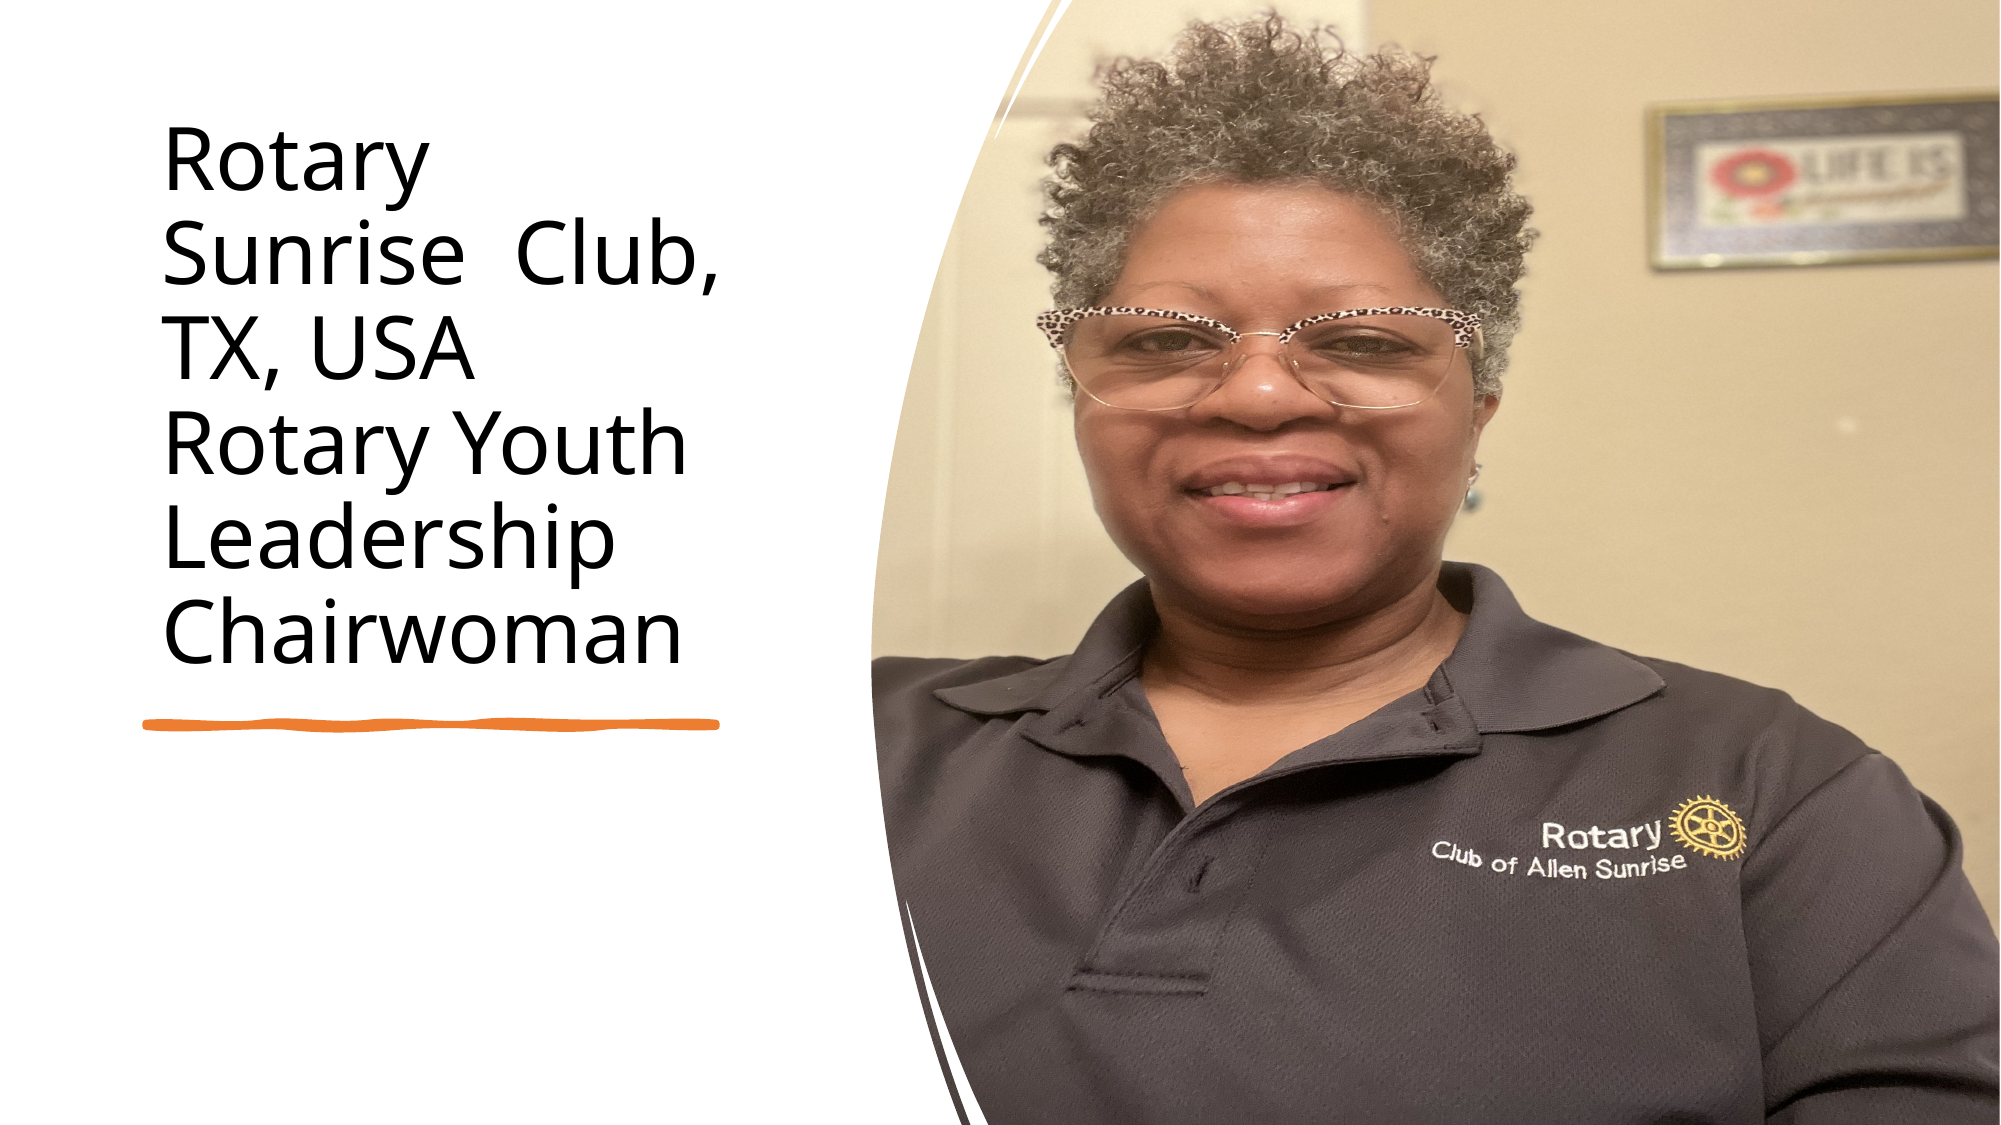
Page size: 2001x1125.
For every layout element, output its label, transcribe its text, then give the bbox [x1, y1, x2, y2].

text_box [0, 0, 871, 1125]
title Rotary Sunrise Club, TX, USA Rotary Youth Leadership Chairwoman [146, 104, 759, 690]
text_box [144, 720, 718, 730]
picture [871, 0, 2000, 1125]
